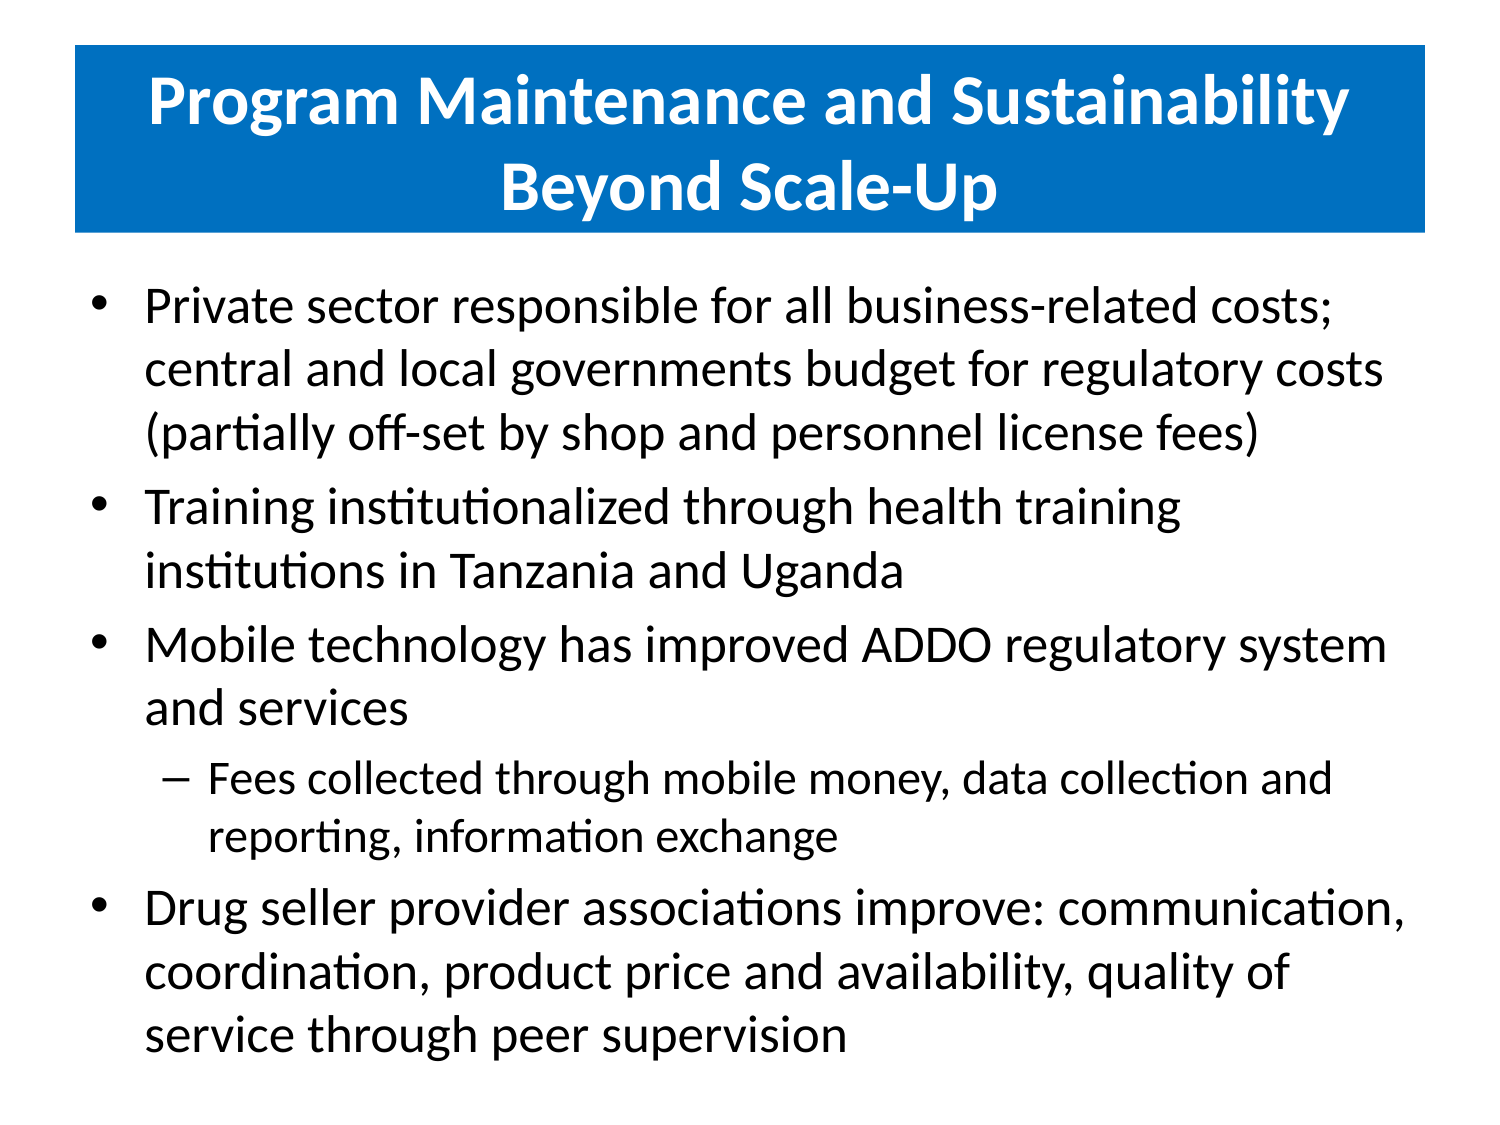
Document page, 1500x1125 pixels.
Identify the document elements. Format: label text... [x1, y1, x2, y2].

list Private sector responsible for all business-related costs; central and local governments budget for regulatory costs (partially off-set by shop and personnel license fees) Training institutionalized through health training institutions in Tanzania and Uganda Mobile technology has improved ADDO regulatory system and services Fees collected through mobile money, data collection and reporting, information exchange Drug seller provider associations improve: communication, coordination, product price and availability, quality of service through peer supervision [75, 262, 1425, 1088]
title Program Maintenance and Sustainability Beyond Scale-Up [75, 45, 1425, 233]
